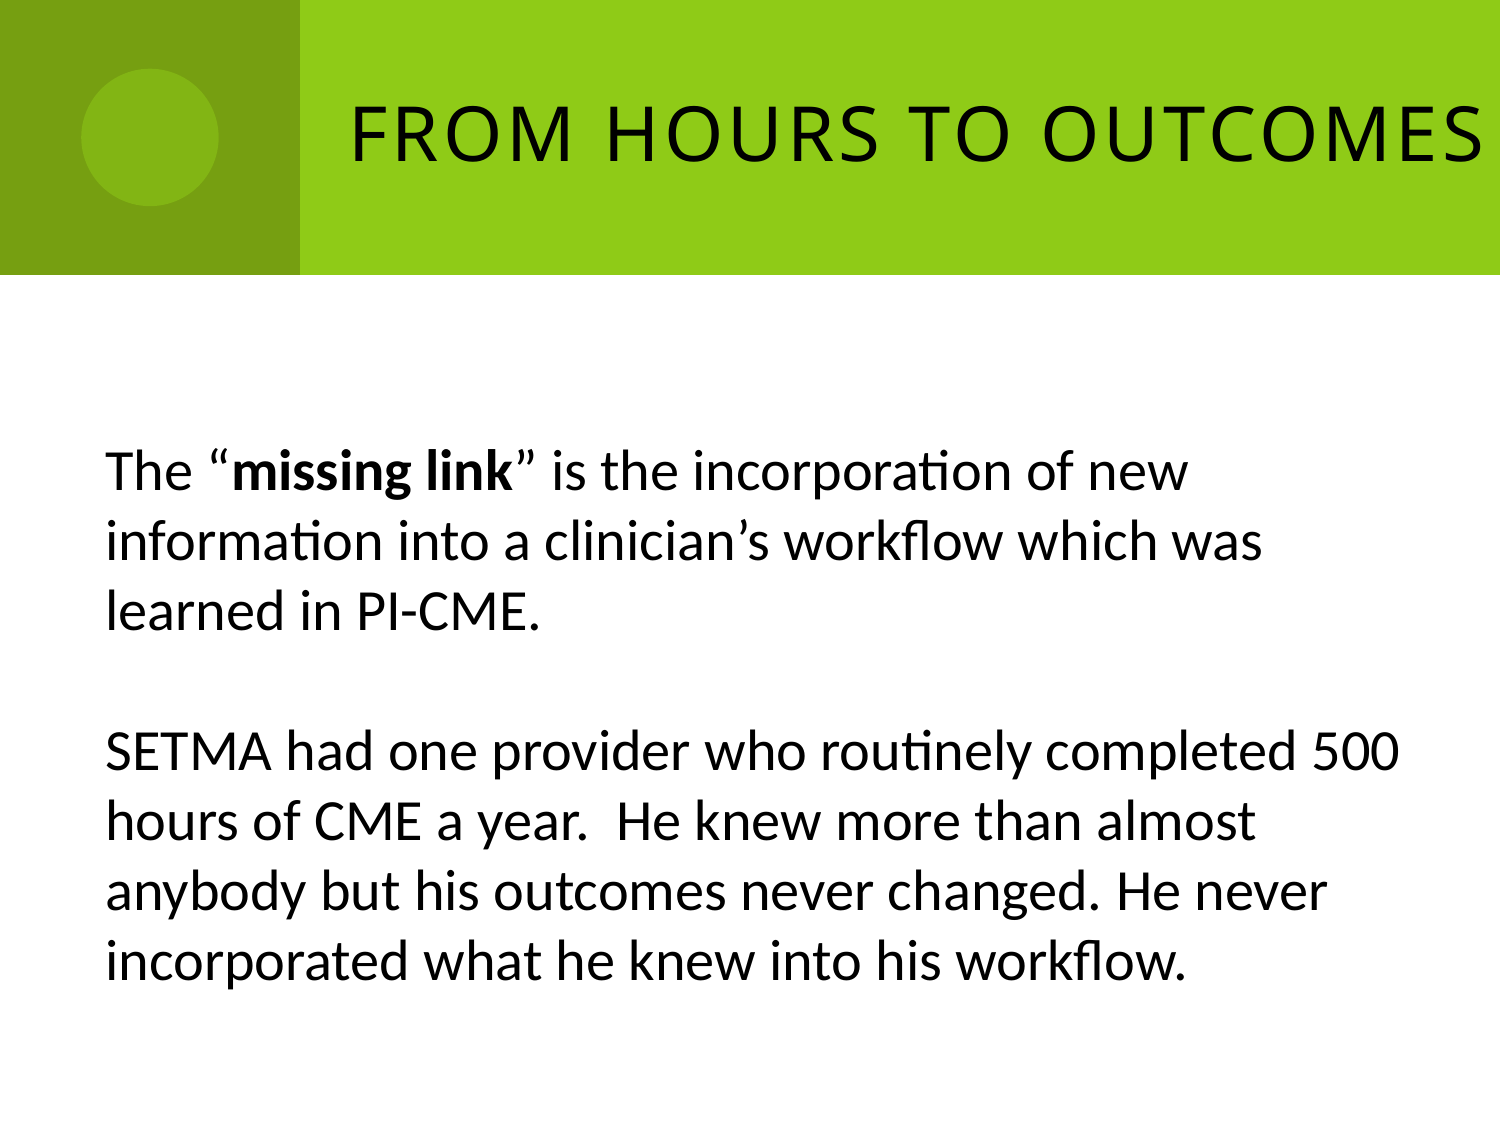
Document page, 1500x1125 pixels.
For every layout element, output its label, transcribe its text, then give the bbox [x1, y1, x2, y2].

text_box The “missing link” is the incorporation of new information into a clinician’s workflow which was learned in PI-CME. SETMA had one provider who routinely completed 500 hours of CME a year. He knew more than almost anybody but his outcomes never changed. He never incorporated what he knew into his workflow. [62, 424, 1425, 1000]
title FROM HOURS TO OUTCOMES [324, 37, 1500, 225]
